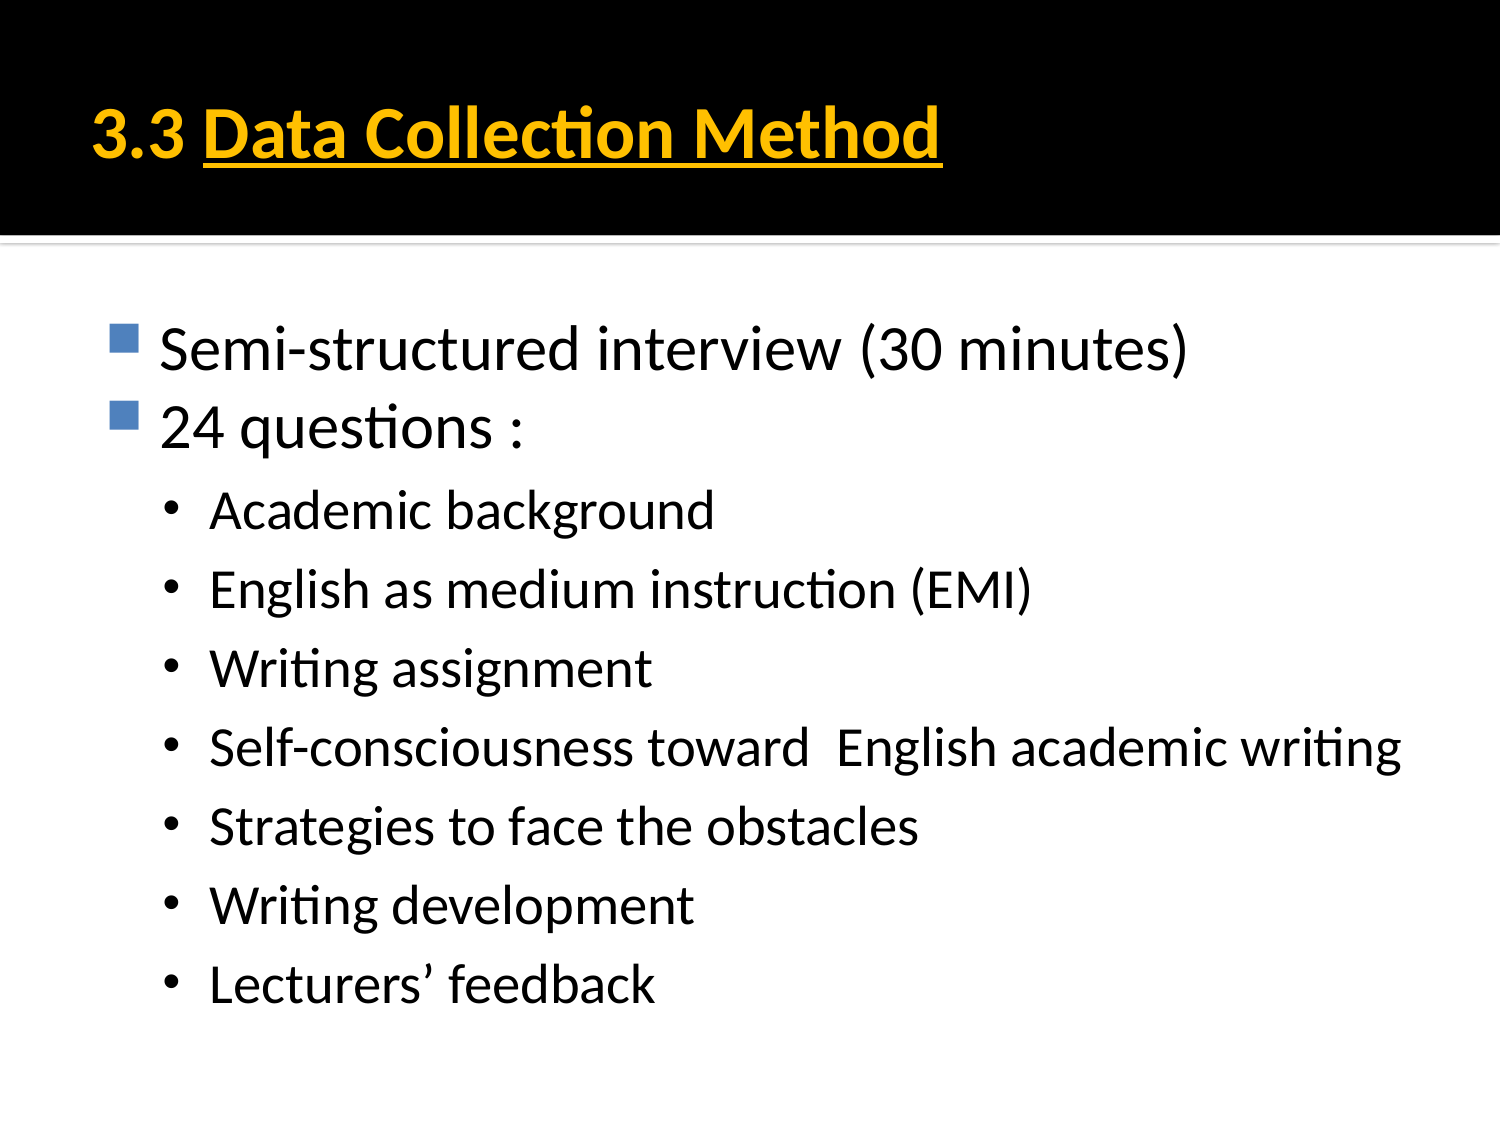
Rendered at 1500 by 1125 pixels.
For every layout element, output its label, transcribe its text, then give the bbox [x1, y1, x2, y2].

title 3.3 Data Collection Method [75, 25, 1425, 231]
list Semi-structured interview (30 minutes) 24 questions : Academic background English as medium instruction (EMI) Writing assignment Self-consciousness toward English academic writing Strategies to face the obstacles Writing development Lecturers’ feedback [75, 291, 1425, 1050]
